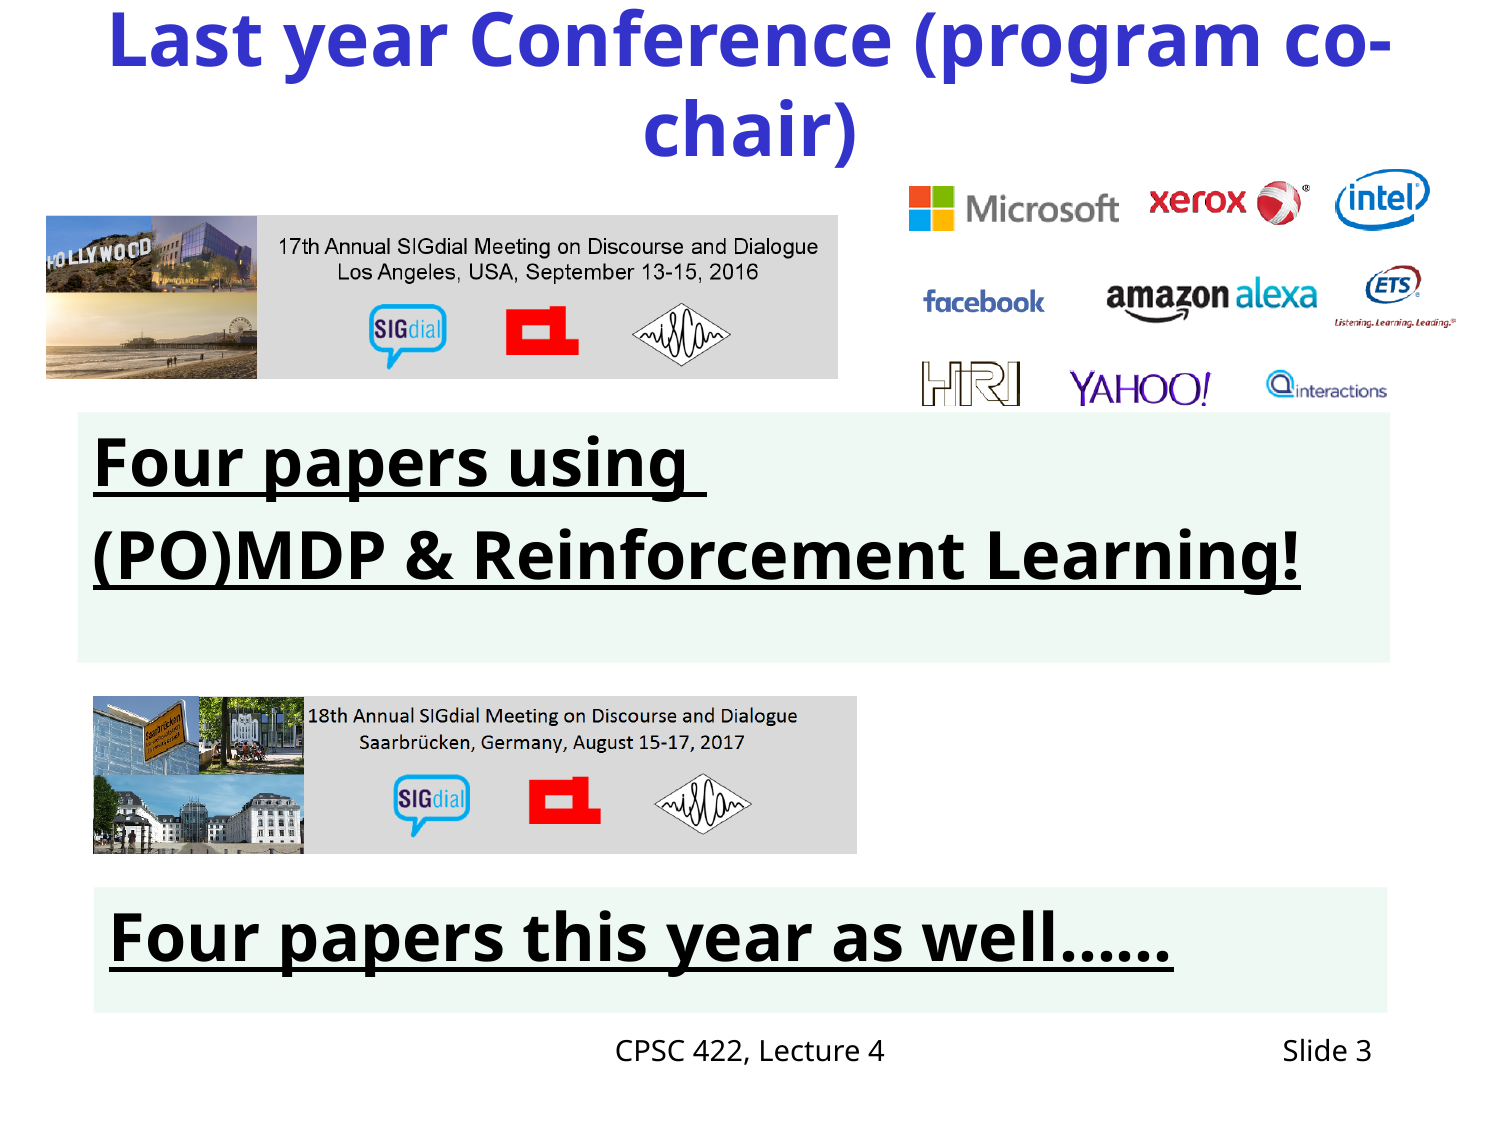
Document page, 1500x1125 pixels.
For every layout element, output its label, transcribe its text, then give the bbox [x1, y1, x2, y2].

picture [866, 161, 1500, 437]
footer CPSC 422, Lecture 4 [512, 1024, 988, 1101]
slide_number Slide 3 [1074, 1024, 1388, 1101]
picture [46, 215, 838, 379]
text_box Four papers this year as well…… [93, 887, 1388, 1013]
picture [93, 695, 857, 855]
title Last year Conference (program co-chair) [49, 24, 1451, 138]
text_box Four papers using (PO)MDP & Reinforcement Learning! [77, 412, 1391, 663]
